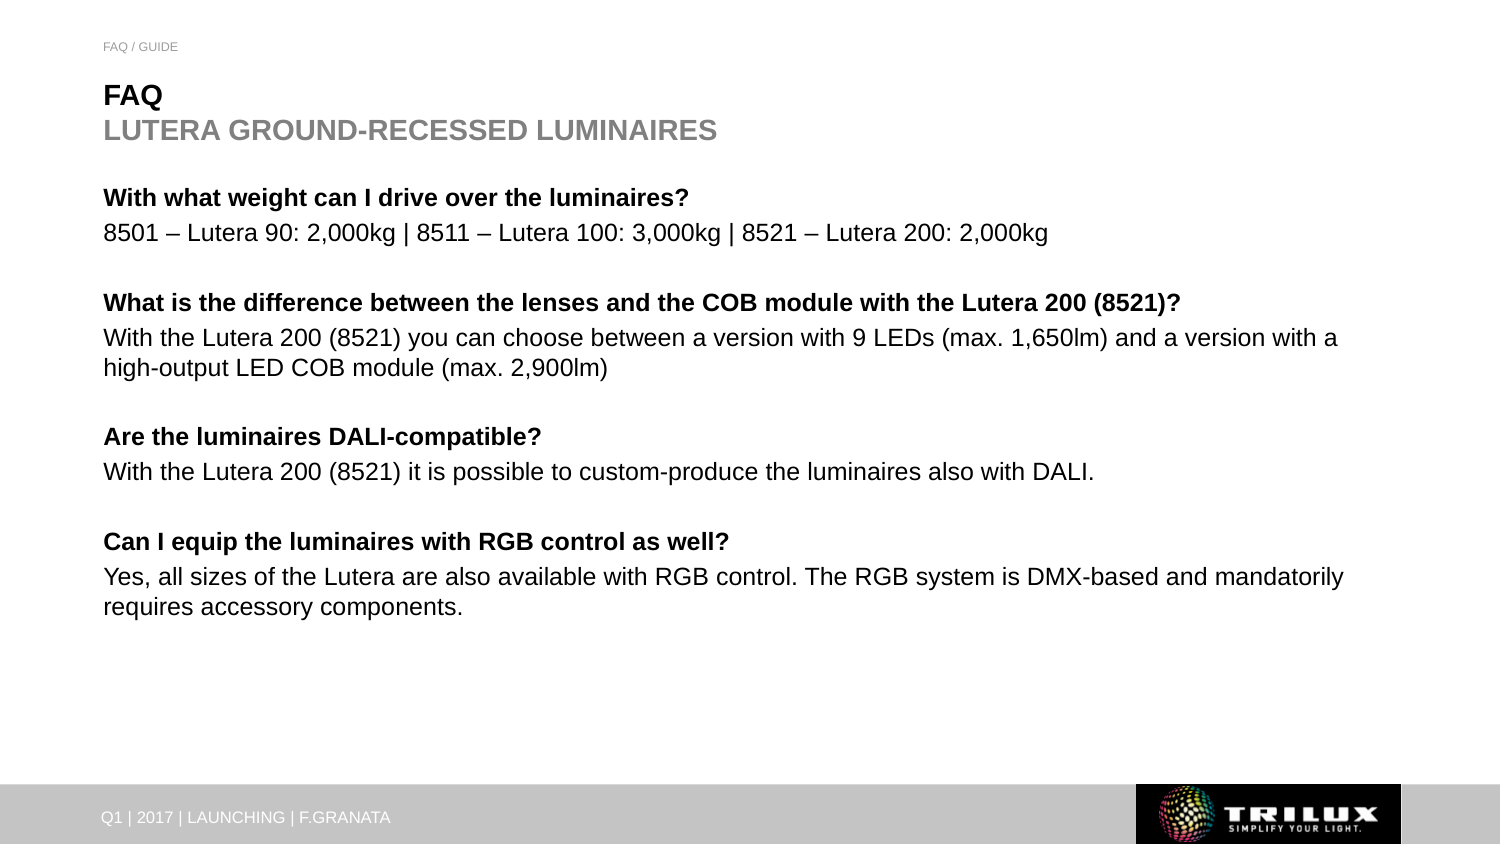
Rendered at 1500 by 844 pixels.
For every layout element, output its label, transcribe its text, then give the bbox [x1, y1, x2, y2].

list FAQ / GUIDE [88, 32, 1400, 68]
title FAQ LUTERA GROUND-RECESSED LUMINAIRES [88, 68, 1400, 210]
picture [1159, 786, 1378, 842]
list With what weight can I drive over the luminaires? 8501 – Lutera 90: 2,000kg | 8511 – Lutera 100: 3,000kg | 8521 – Lutera 200: 2,000kg What is the difference between the lenses and the COB module with the Lutera 200 (8521)? With the Lutera 200 (8521) you can choose between a version with 9 LEDs (max. 1,650lm) and a version with a high-output LED COB module (max. 2,900lm) Are the luminaires DALI-compatible? With the Lutera 200 (8521) it is possible to custom-produce the luminaires also with DALI. Can I equip the luminaires with RGB control as well? Yes, all sizes of the Lutera are also available with RGB control. The RGB system is DMX-based and mandatorily requires accessory components. [88, 210, 1400, 643]
